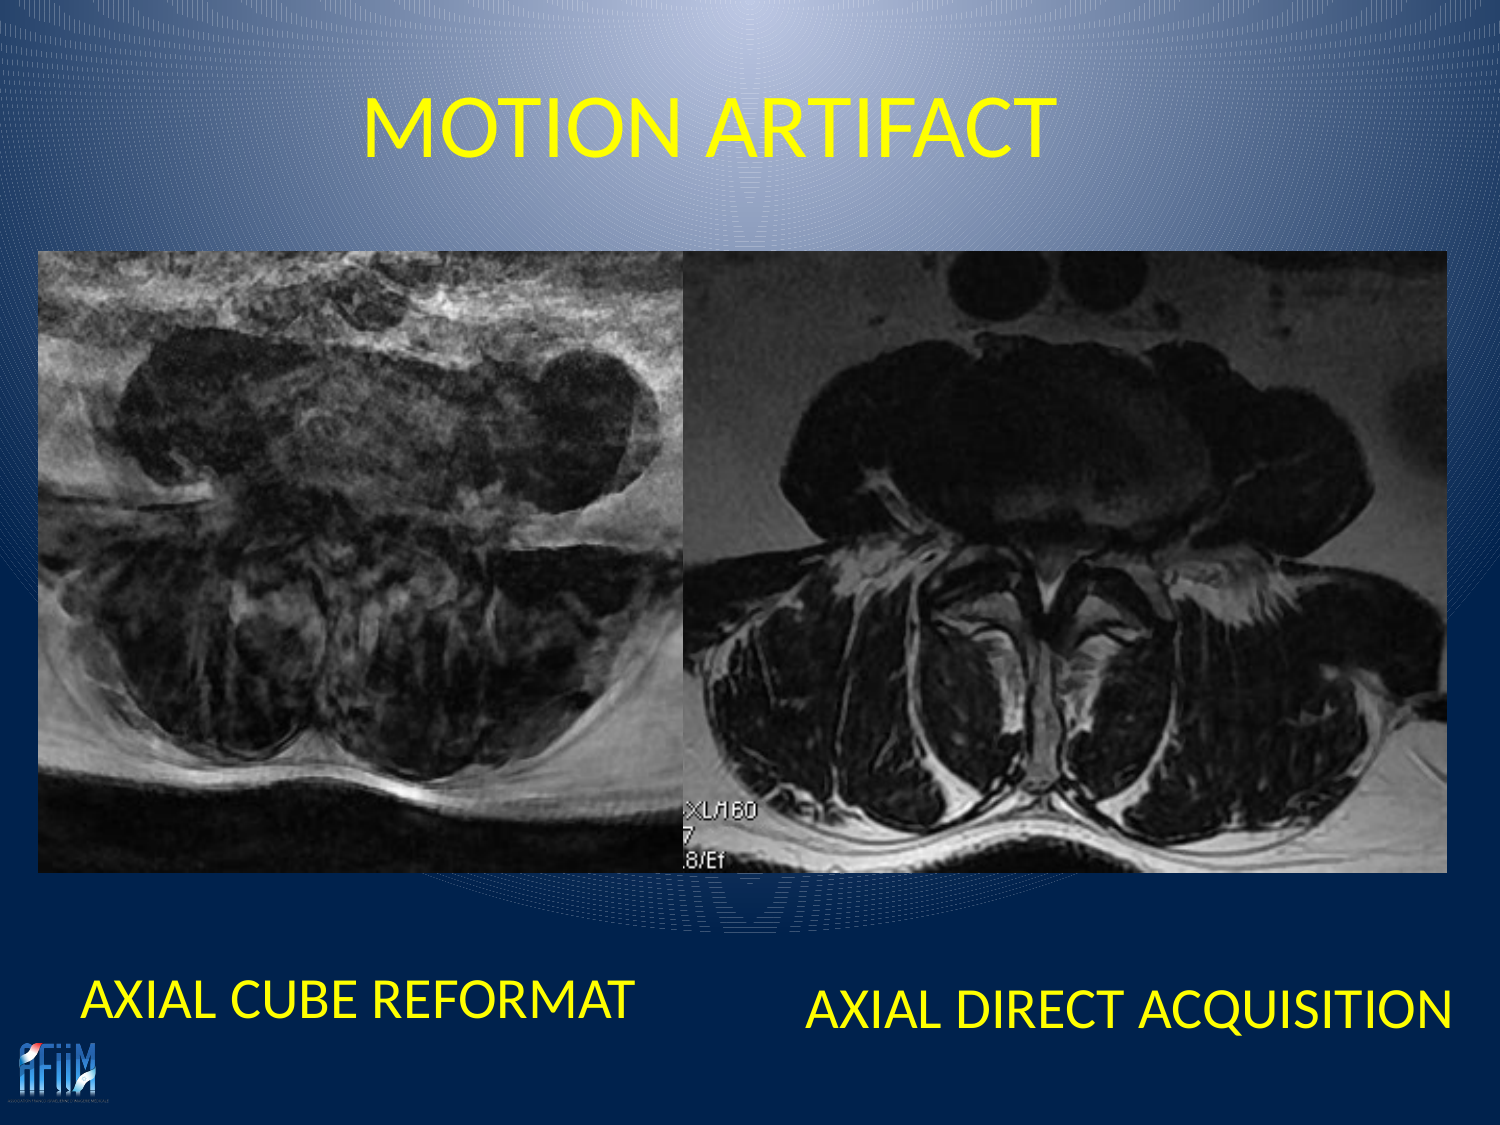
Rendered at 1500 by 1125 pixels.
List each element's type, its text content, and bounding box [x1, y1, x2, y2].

text_box AXIAL CUBE REFORMAT [65, 952, 652, 1038]
text_box MOTION ARTIFACT [346, 58, 1075, 184]
picture [38, 251, 1447, 873]
picture [3, 1037, 113, 1108]
text_box AXIAL DIRECT ACQUISITION [790, 962, 1470, 1048]
